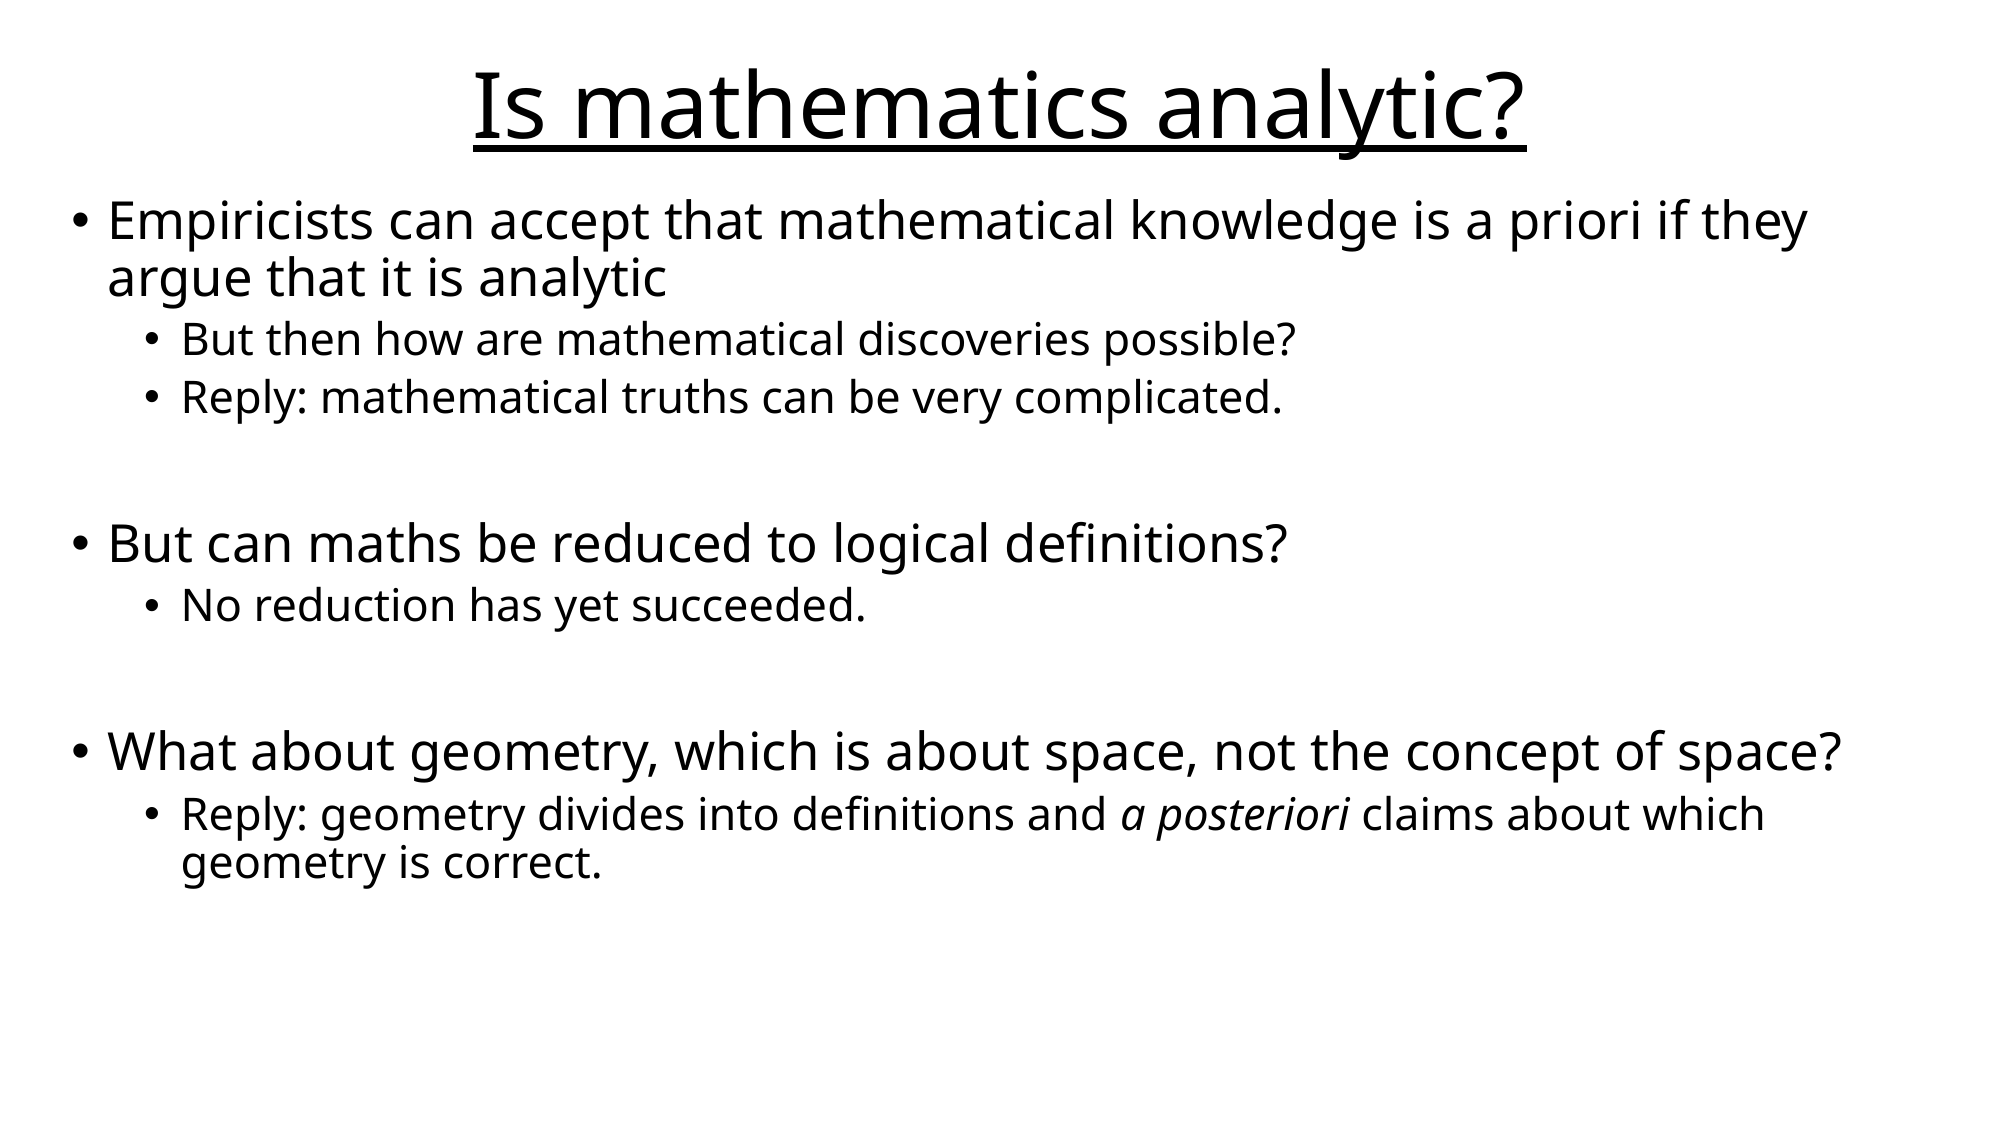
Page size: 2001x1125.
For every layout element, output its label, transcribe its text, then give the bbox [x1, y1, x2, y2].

list Empiricists can accept that mathematical knowledge is a priori if they argue that it is analytic But then how are mathematical discoveries possible? Reply: mathematical truths can be very complicated. But can maths be reduced to logical definitions? No reduction has yet succeeded. What about geometry, which is about space, not the concept of space? Reply: geometry divides into definitions and a posteriori claims about which geometry is correct. [56, 186, 1949, 901]
title Is mathematics analytic? [0, 0, 2000, 218]
